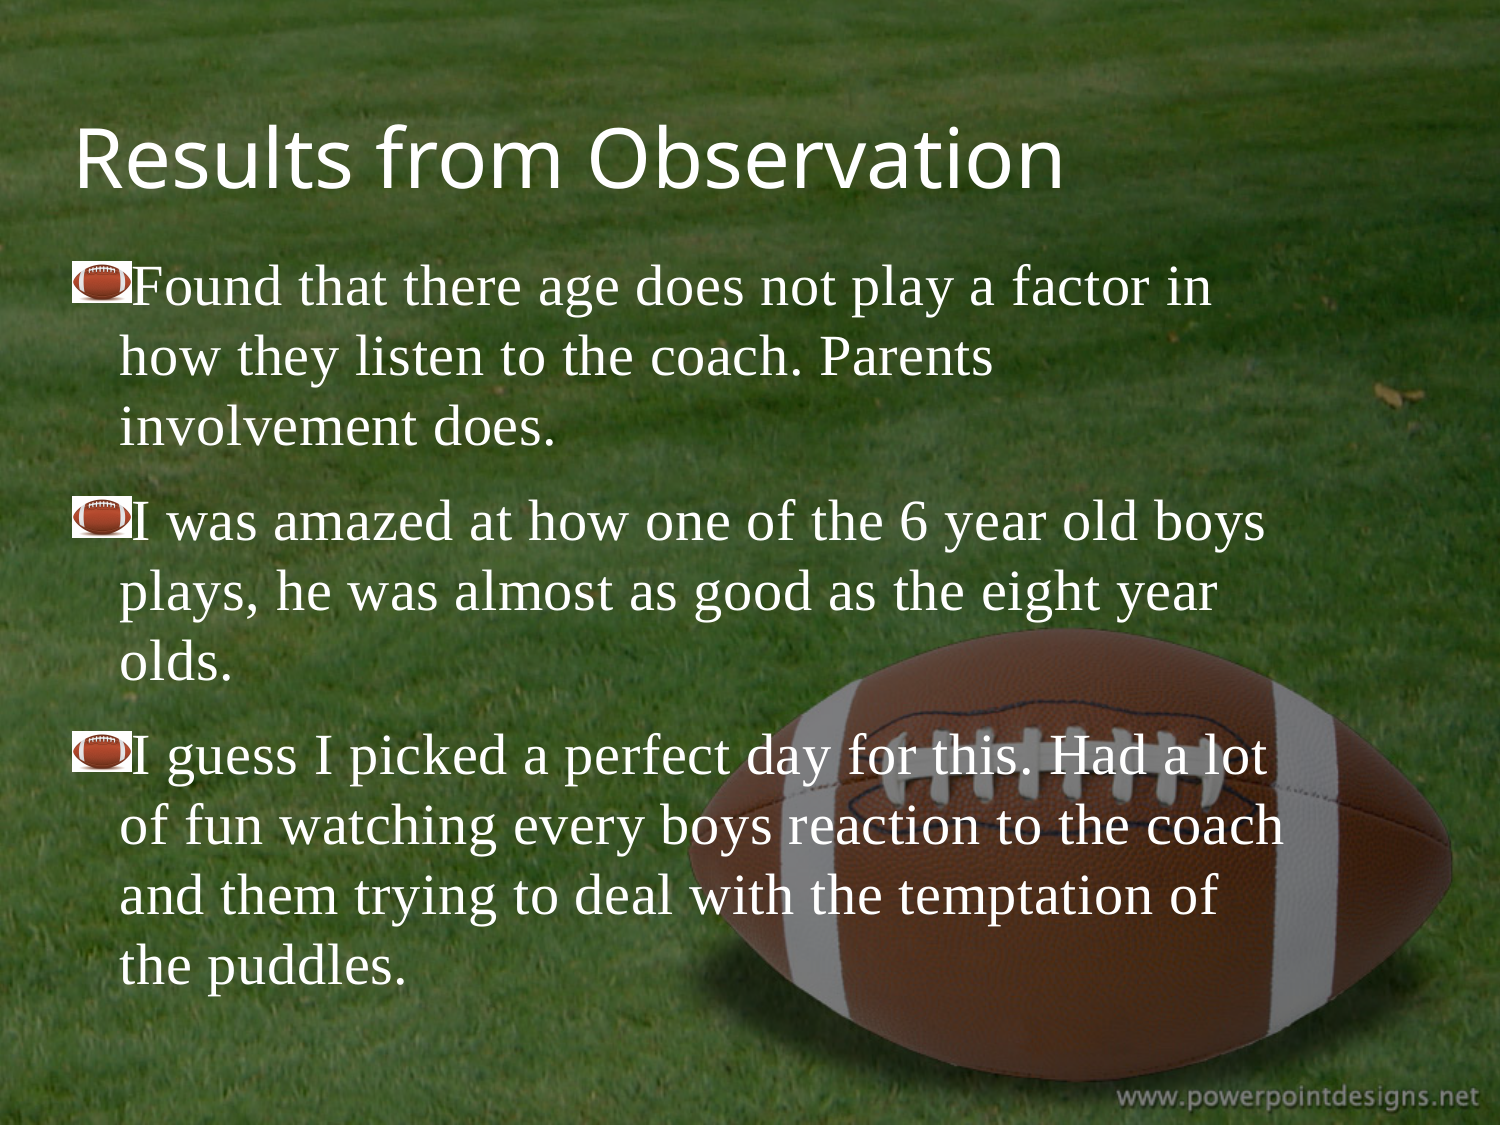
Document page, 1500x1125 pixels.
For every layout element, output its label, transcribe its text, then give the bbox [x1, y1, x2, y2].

picture [0, 0, 1500, 1125]
list Found that there age does not play a factor in how they listen to the coach. Parents involvement does. I was amazed at how one of the 6 year old boys plays, he was almost as good as the eight year olds. I guess I picked a perfect day for this. Had a lot of fun watching every boys reaction to the coach and them trying to deal with the temptation of the puddles. [57, 239, 1318, 1015]
title Results from Observation [57, 37, 1318, 213]
